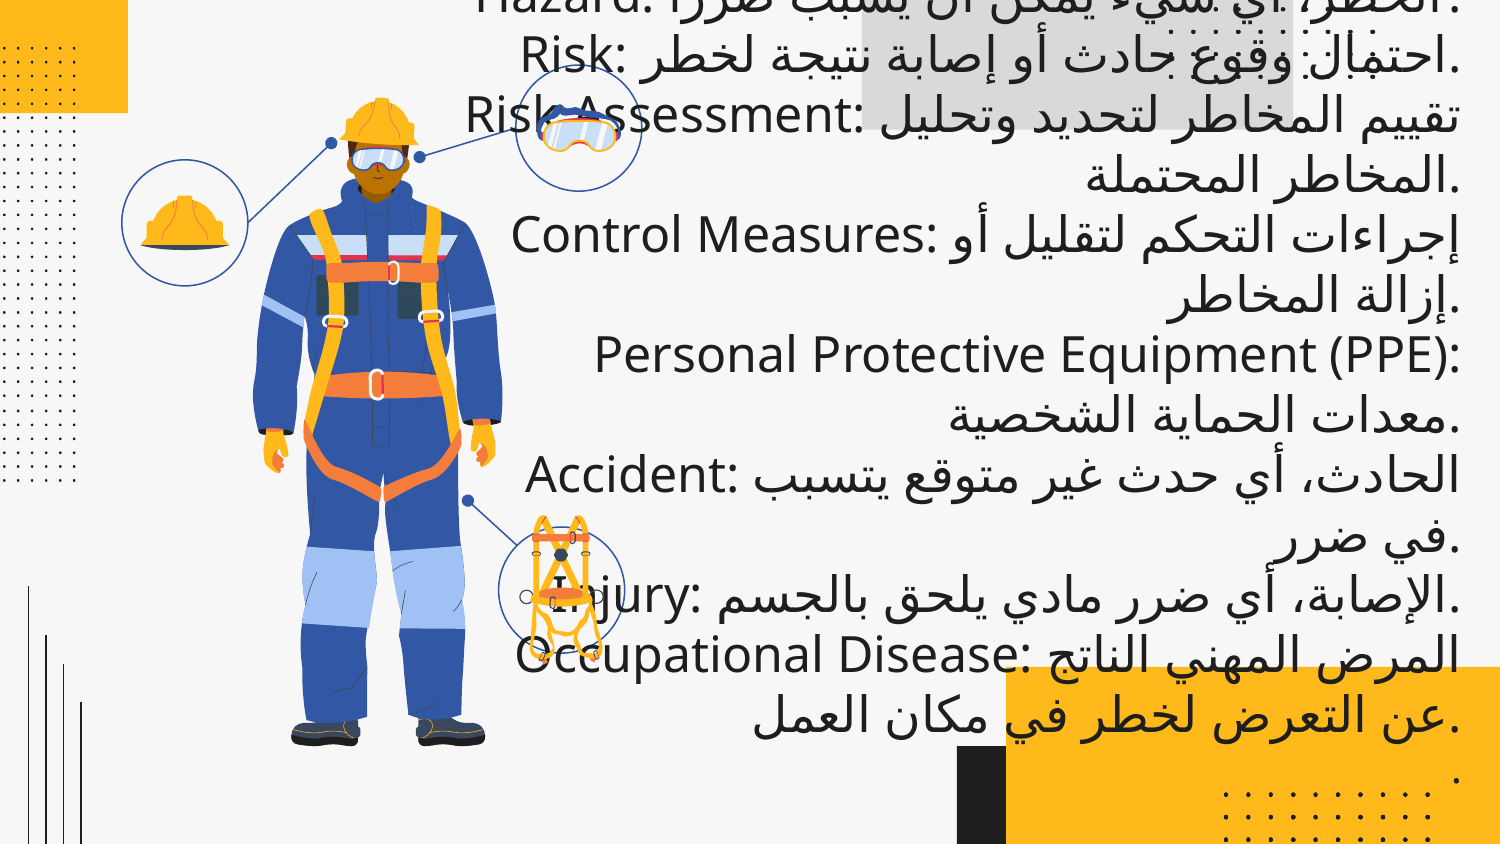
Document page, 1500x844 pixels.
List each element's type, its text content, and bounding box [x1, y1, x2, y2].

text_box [519, 515, 605, 665]
subtitle Occupational Safety and Health (OSH): السلامة والصحة المهنية. Hazard: الخطر، أي شيء يمكن أن يسبب ضرراً. Risk: احتمال وقوع حادث أو إصابة نتيجة لخطر. Risk Assessment: تقييم المخاطر لتحديد وتحليل المخاطر المحتملة. Control Measures: إجراءات التحكم لتقليل أو إزالة المخاطر. Personal Protective Equipment (PPE): معدات الحماية الشخصية. Accident: الحادث، أي حدث غير متوقع يتسبب في ضرر. Injury: الإصابة، أي ضرر مادي يلحق بالجسم. Occupational Disease: المرض المهني الناتج عن التعرض لخطر في مكان العمل. . [439, 500, 1478, 808]
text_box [419, 64, 643, 192]
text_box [508, 500, 625, 654]
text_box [251, 97, 505, 747]
picture [1160, 0, 1383, 89]
picture [0, 39, 81, 484]
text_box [536, 103, 622, 153]
picture [1215, 808, 1438, 844]
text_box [121, 142, 332, 287]
